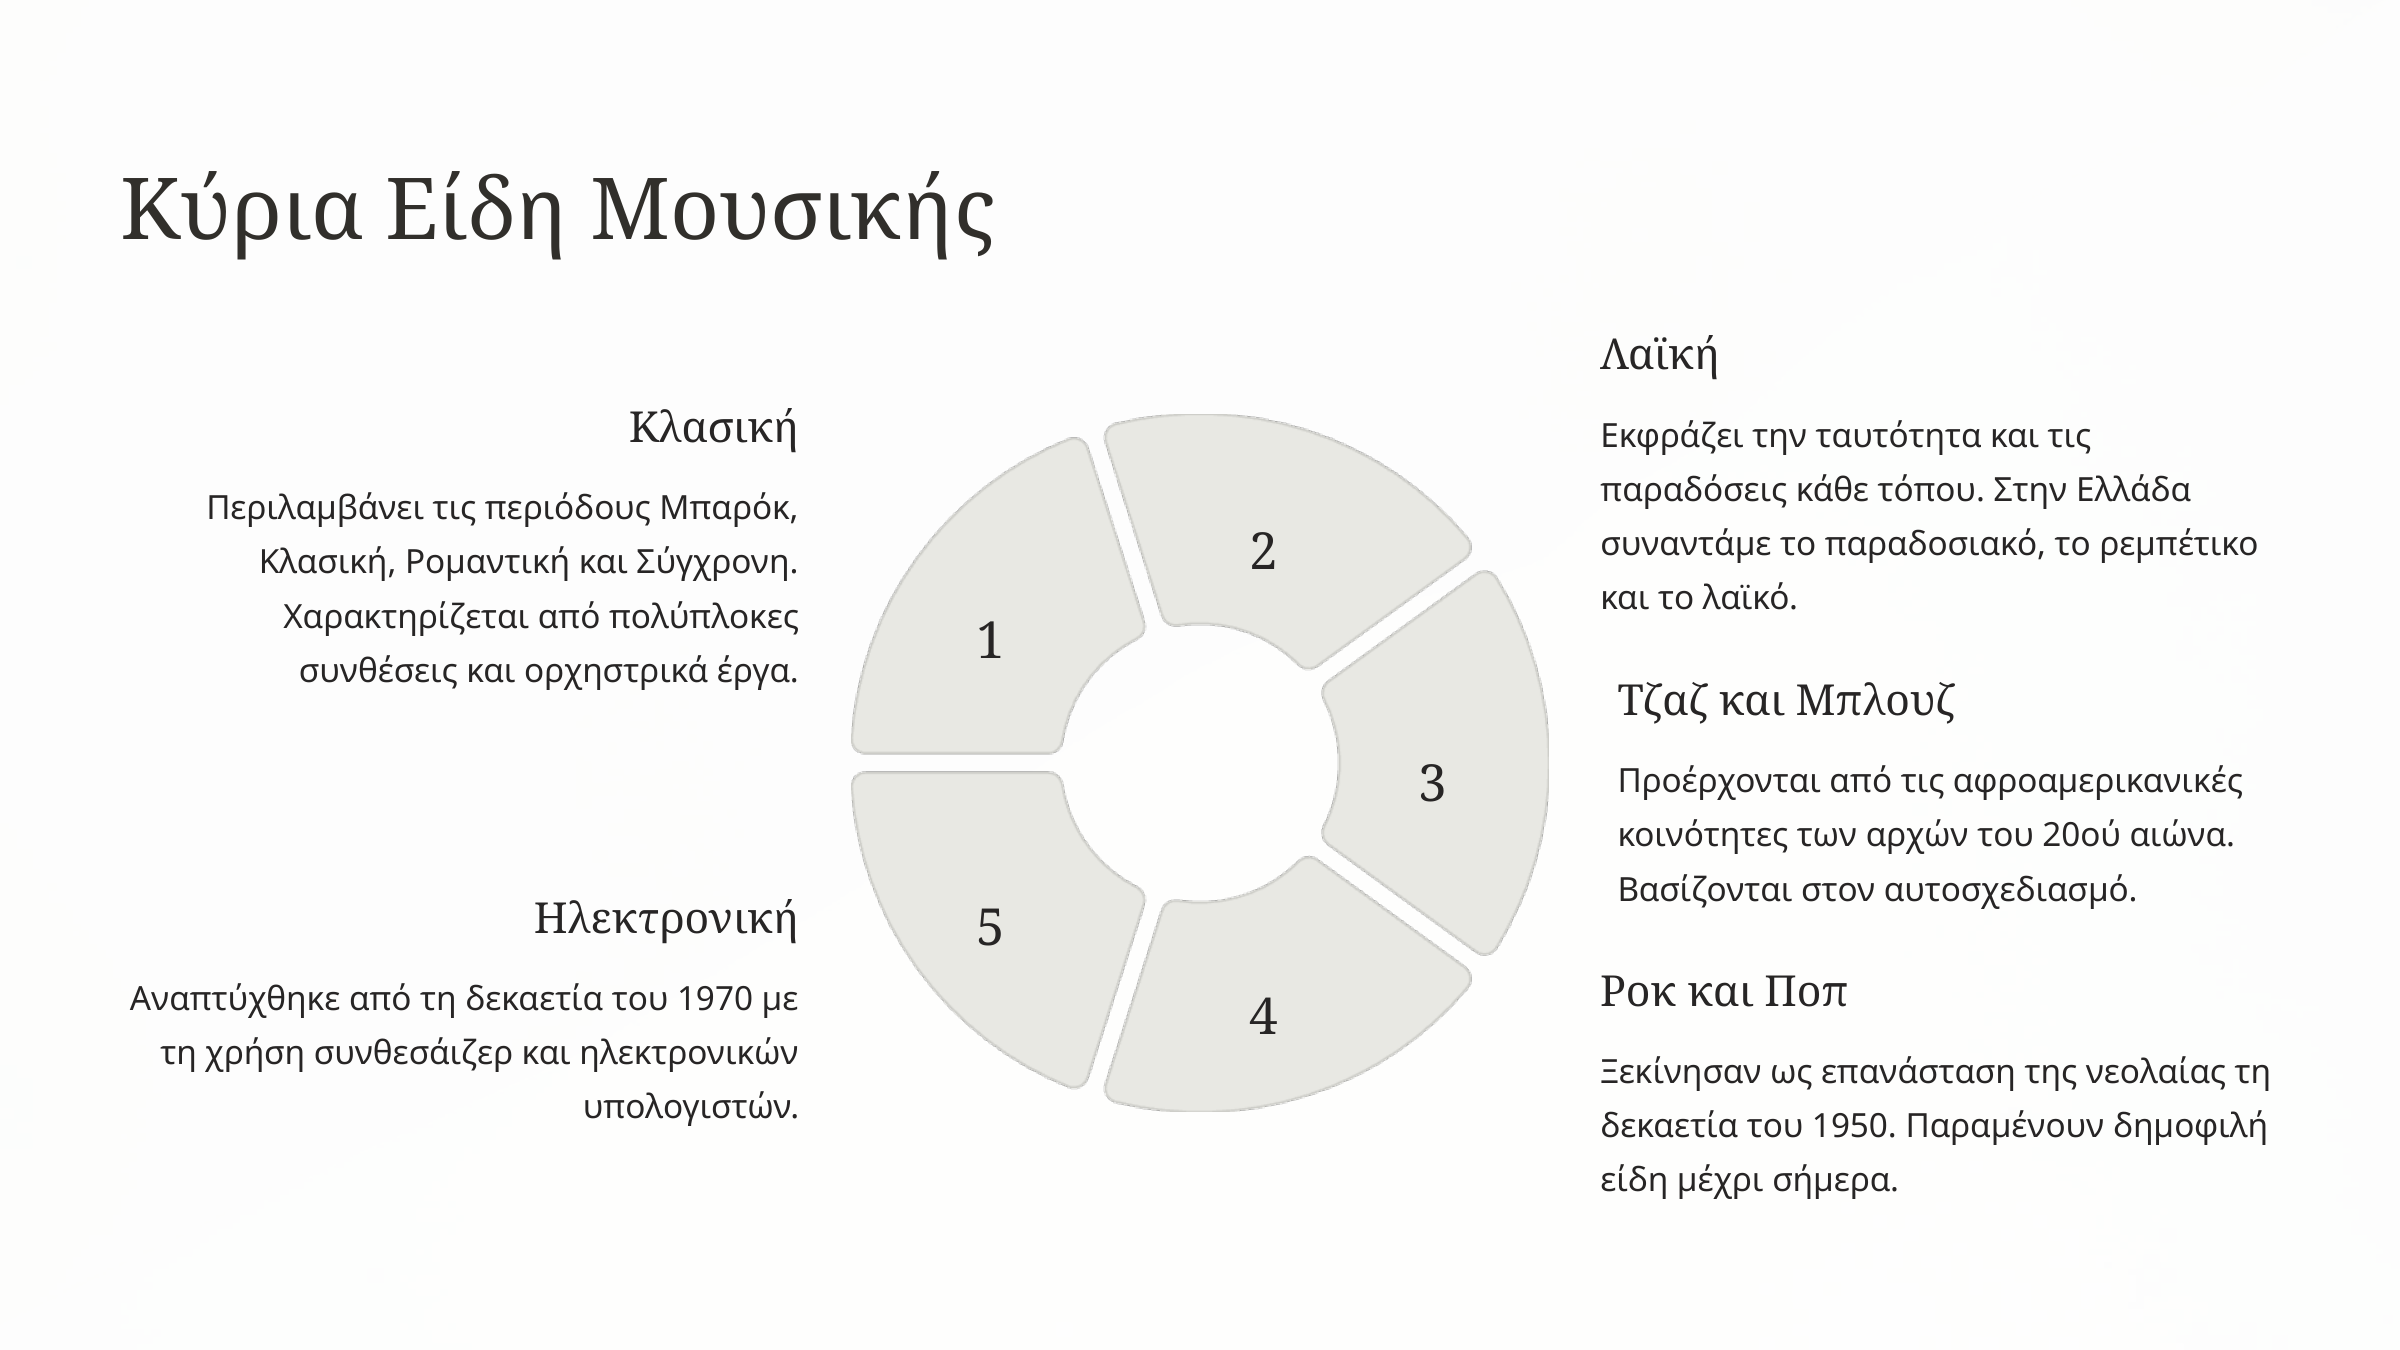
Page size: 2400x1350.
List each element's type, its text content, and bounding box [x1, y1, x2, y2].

text_box Κύρια Είδη Μουσικής [120, 149, 1001, 257]
text_box Εκφράζει την ταυτότητα και τις παραδόσεις κάθε τόπου. Στην Ελλάδα συναντάμε το παραδοσιακό, το ρεμπέτικο και το λαϊκό. [1600, 399, 2280, 620]
text_box Λαϊκή [1600, 325, 2030, 379]
text_box Προέρχονται από τις αφροαμερικανικές κοινότητες των αρχών του 20ού αιώνα. Βασίζονται στον αυτοσχεδιασμό. [1617, 745, 2280, 910]
text_box Κλασική [370, 397, 800, 452]
text_box Ηλεκτρονική [370, 888, 800, 943]
text_box Αναπτύχθηκε από τη δεκαετία του 1970 με τη χρήση συνθεσάιζερ και ηλεκτρονικών υπολογιστών. [120, 963, 800, 1128]
text_box Τζαζ και Μπλουζ [1617, 670, 2047, 725]
text_box Ροκ και Ποπ [1600, 961, 2030, 1016]
text_box Περιλαμβάνει τις περιόδους Μπαρόκ, Κλασική, Ρομαντική και Σύγχρονη. Χαρακτηρίζεται από πολύπλοκες συνθέσεις και ορχηστρικά έργα. [120, 472, 800, 693]
picture [851, 414, 1549, 1112]
text_box Ξεκίνησαν ως επανάσταση της νεολαίας τη δεκαετία του 1950. Παραμένουν δημοφιλή είδη μέχρι σήμερα. [1600, 1035, 2280, 1201]
